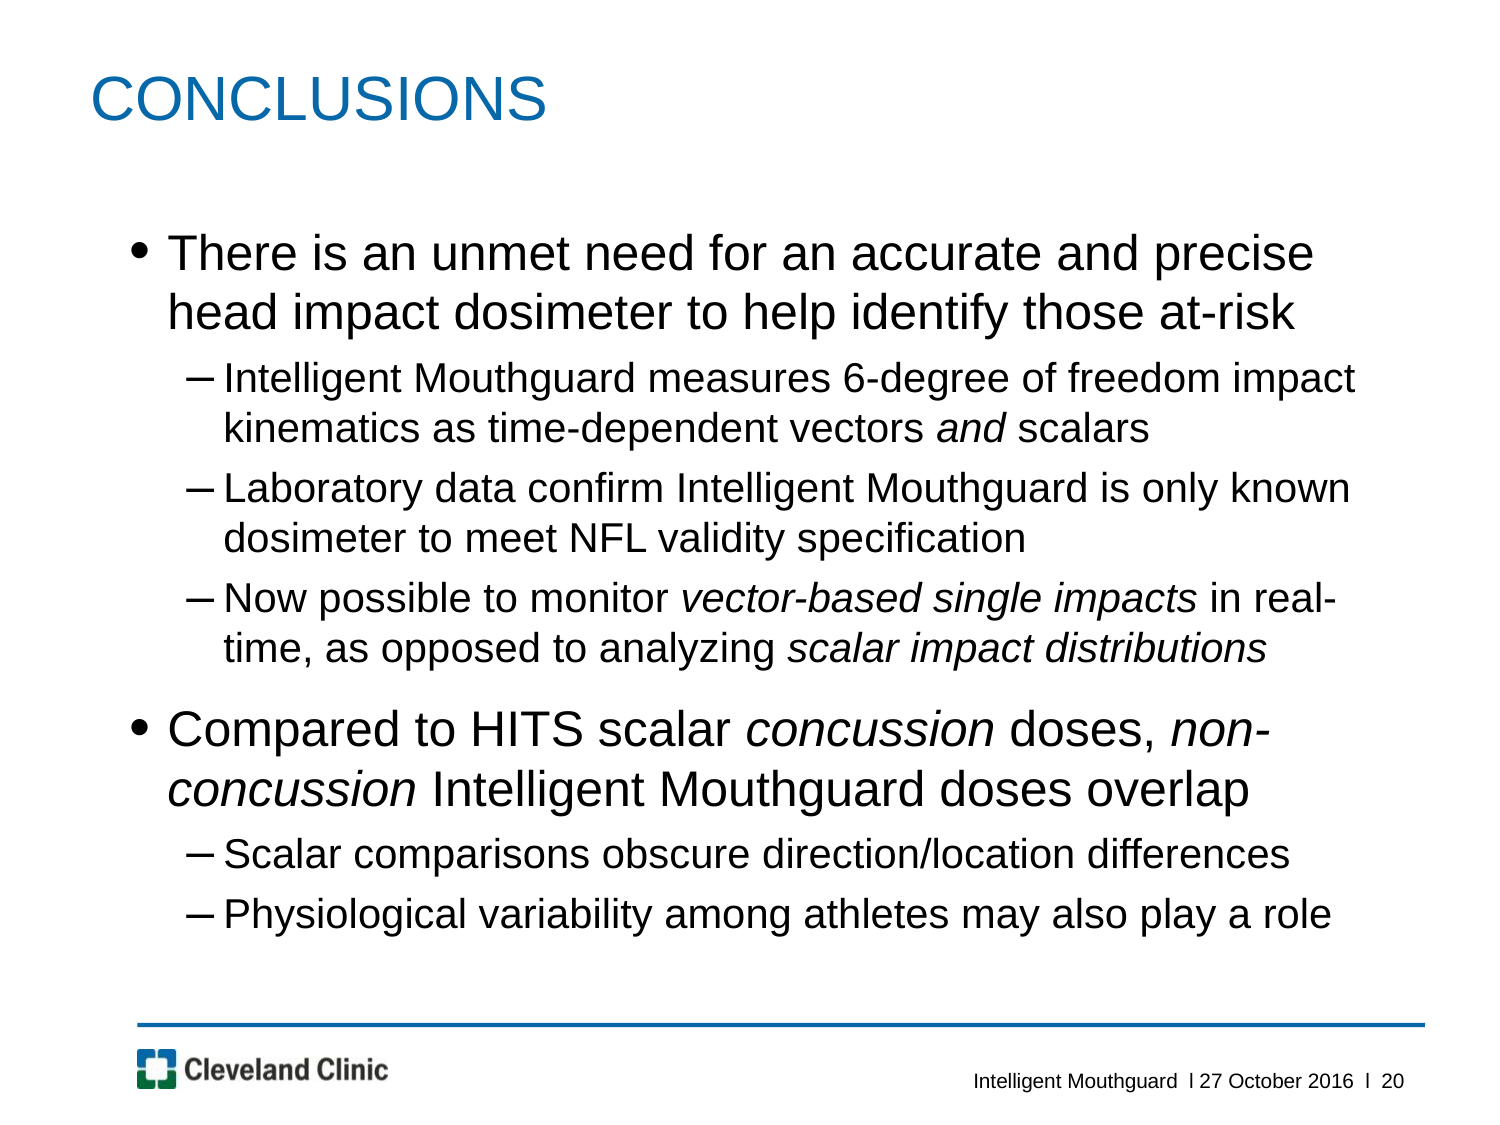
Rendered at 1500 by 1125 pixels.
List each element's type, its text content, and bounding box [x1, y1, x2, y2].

list There is an unmet need for an accurate and precise head impact dosimeter to help identify those at-risk Intelligent Mouthguard measures 6-degree of freedom impact kinematics as time-dependent vectors and scalars Laboratory data confirm Intelligent Mouthguard is only known dosimeter to meet NFL validity specification Now possible to monitor vector-based single impacts in real-time, as opposed to analyzing scalar impact distributions Compared to HITS scalar concussion doses, non-concussion Intelligent Mouthguard doses overlap Scalar comparisons obscure direction/location differences Physiological variability among athletes may also play a role [115, 212, 1400, 1019]
picture [137, 1049, 388, 1089]
title CONCLUSIONS [75, 50, 1428, 141]
